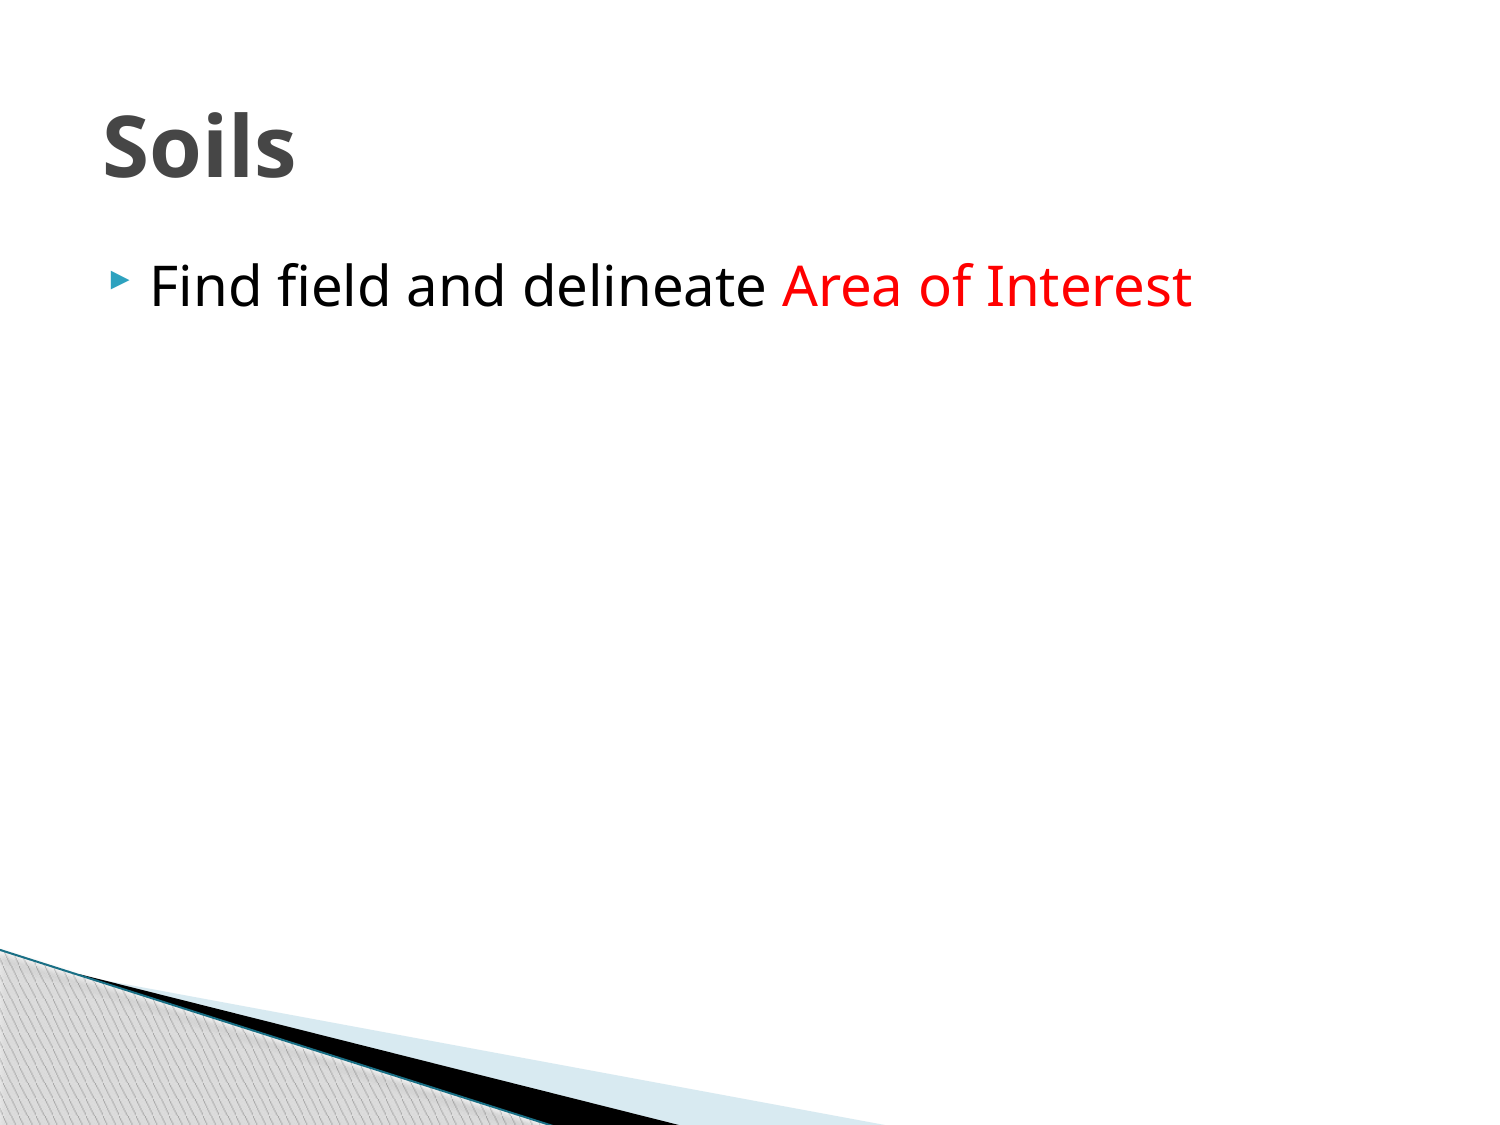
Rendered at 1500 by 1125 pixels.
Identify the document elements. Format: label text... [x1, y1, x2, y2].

title Soils [87, 50, 1438, 238]
list Find field and delineate Area of Interest [75, 243, 1425, 986]
